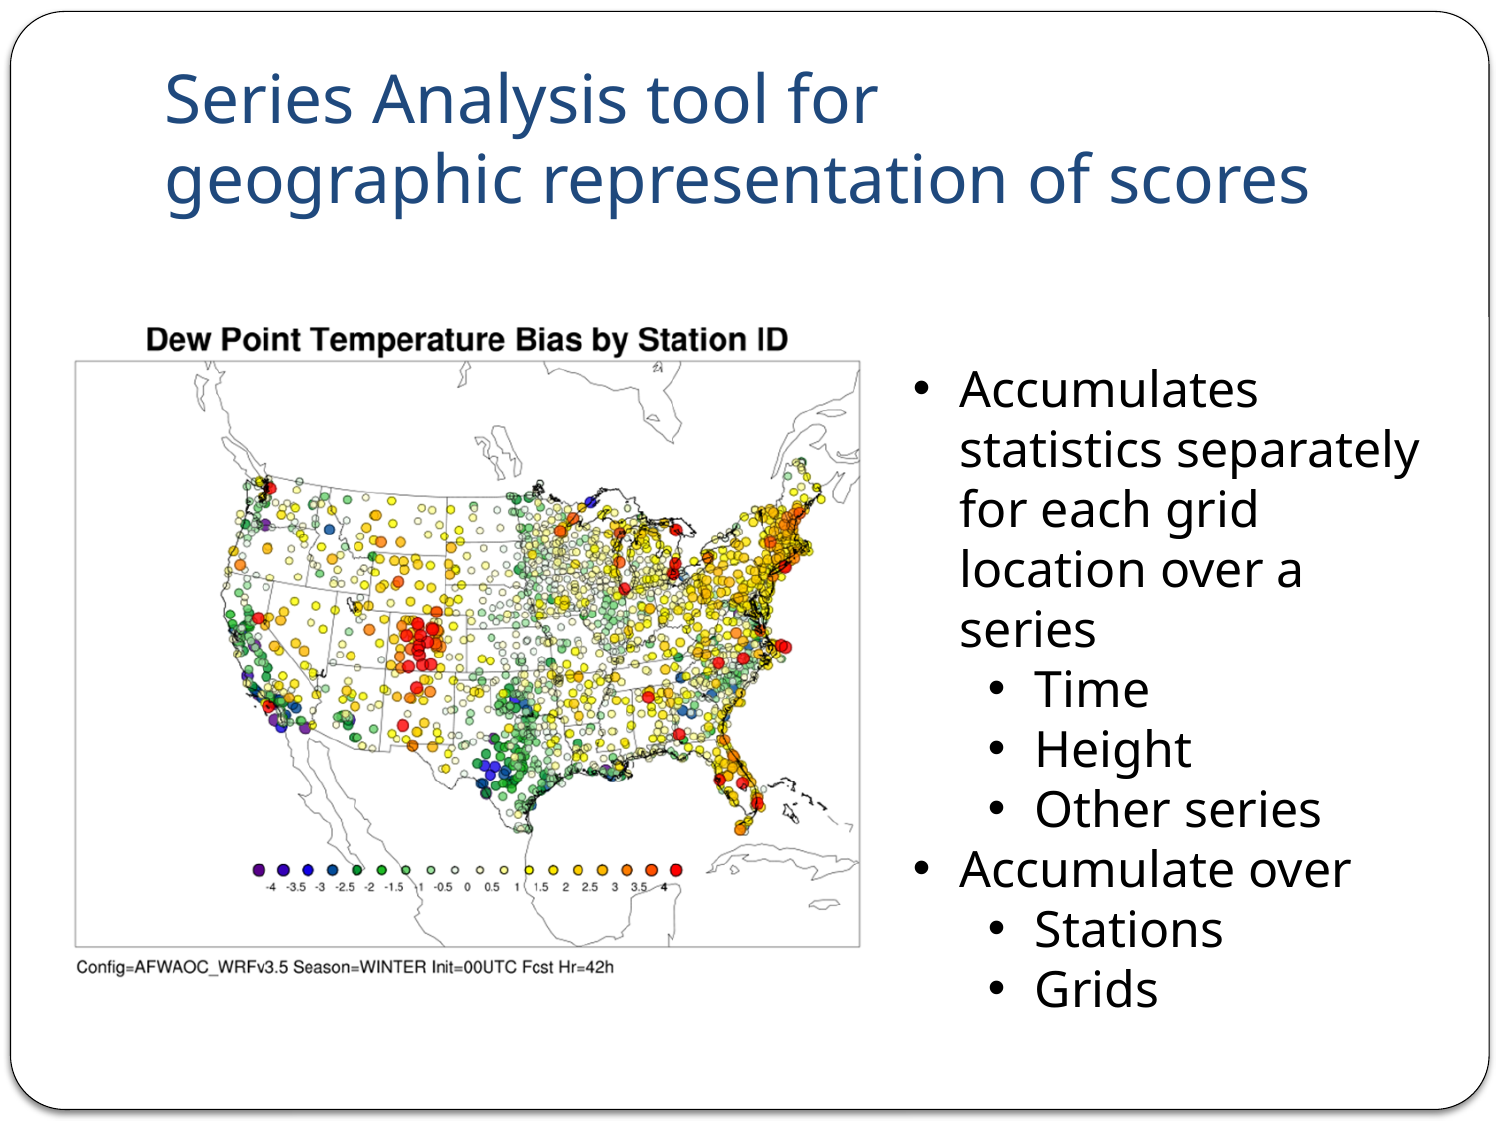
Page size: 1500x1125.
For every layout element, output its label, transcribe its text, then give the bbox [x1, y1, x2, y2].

title Series Analysis tool for geographic representation of scores [150, 45, 1425, 233]
picture [37, 287, 899, 987]
text_box Accumulates statistics separately for each grid location over a series Time Height Other series Accumulate over Stations Grids [898, 349, 1450, 1070]
